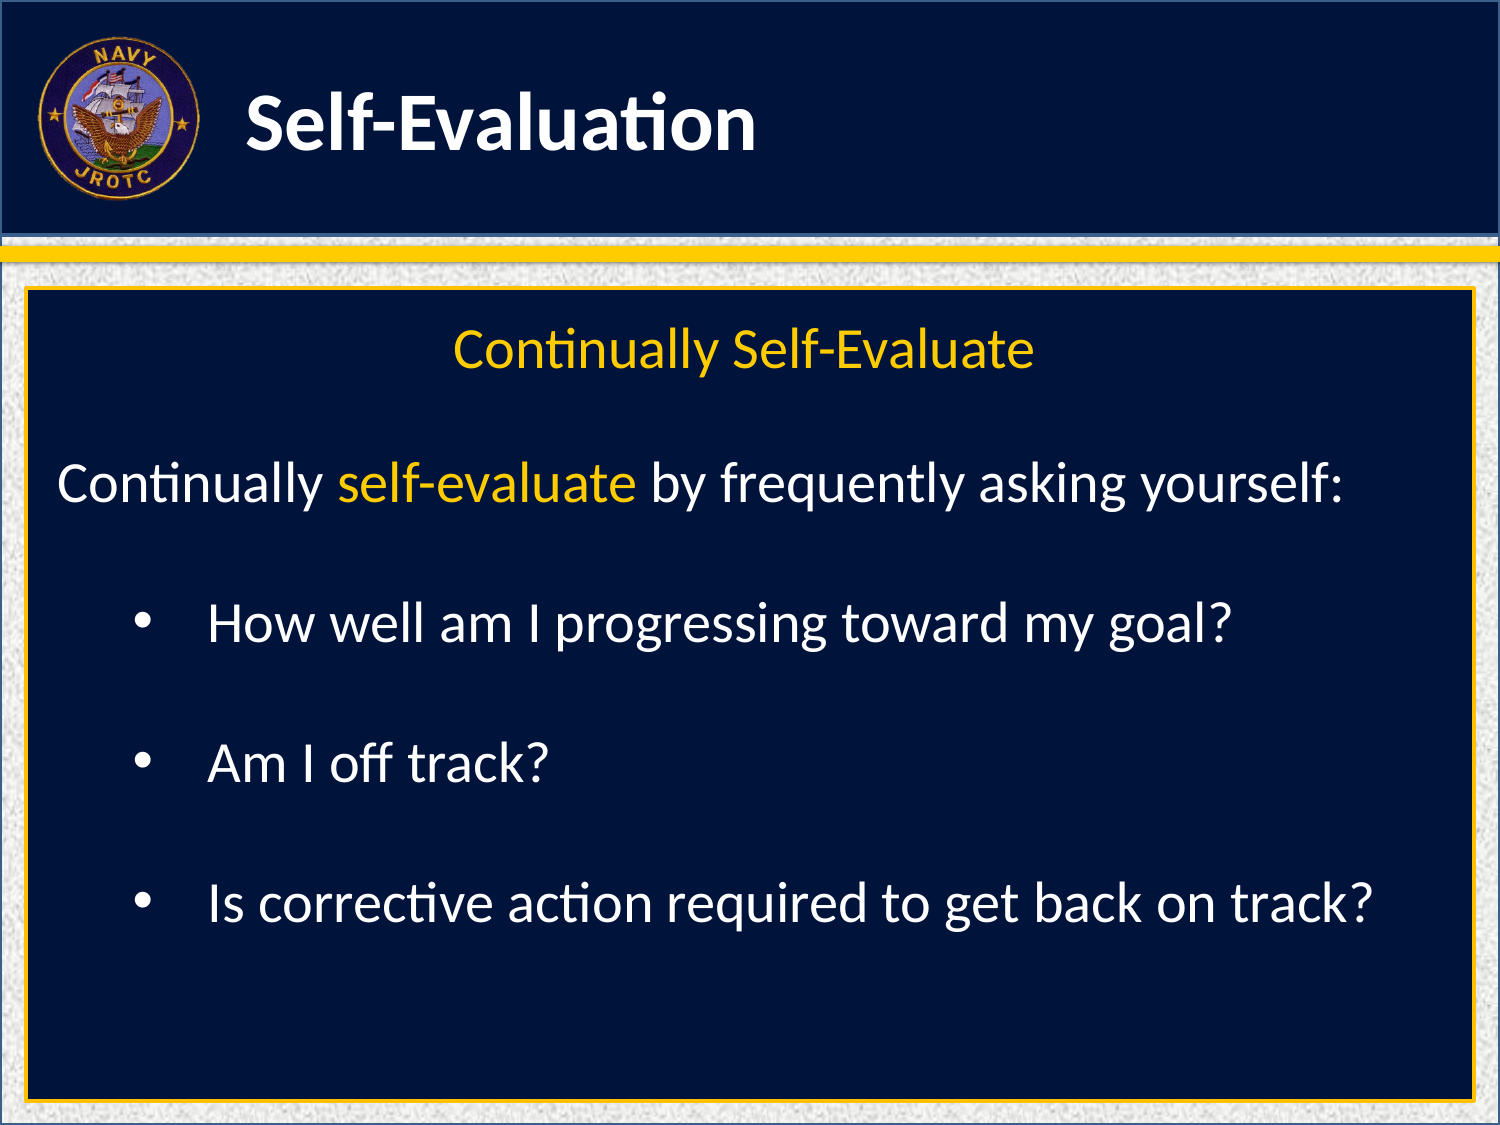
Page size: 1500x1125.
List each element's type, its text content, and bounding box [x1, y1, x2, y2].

text_box Continually self-evaluate by frequently asking yourself: How well am I progressing toward my goal? Am I off track? Is corrective action required to get back on track? [42, 437, 1446, 942]
picture [2, 237, 1498, 246]
picture [2, 262, 1498, 1123]
list Self-Evaluation [243, 64, 1449, 170]
text_box Continually Self-Evaluate [42, 303, 1446, 388]
picture [37, 34, 200, 201]
